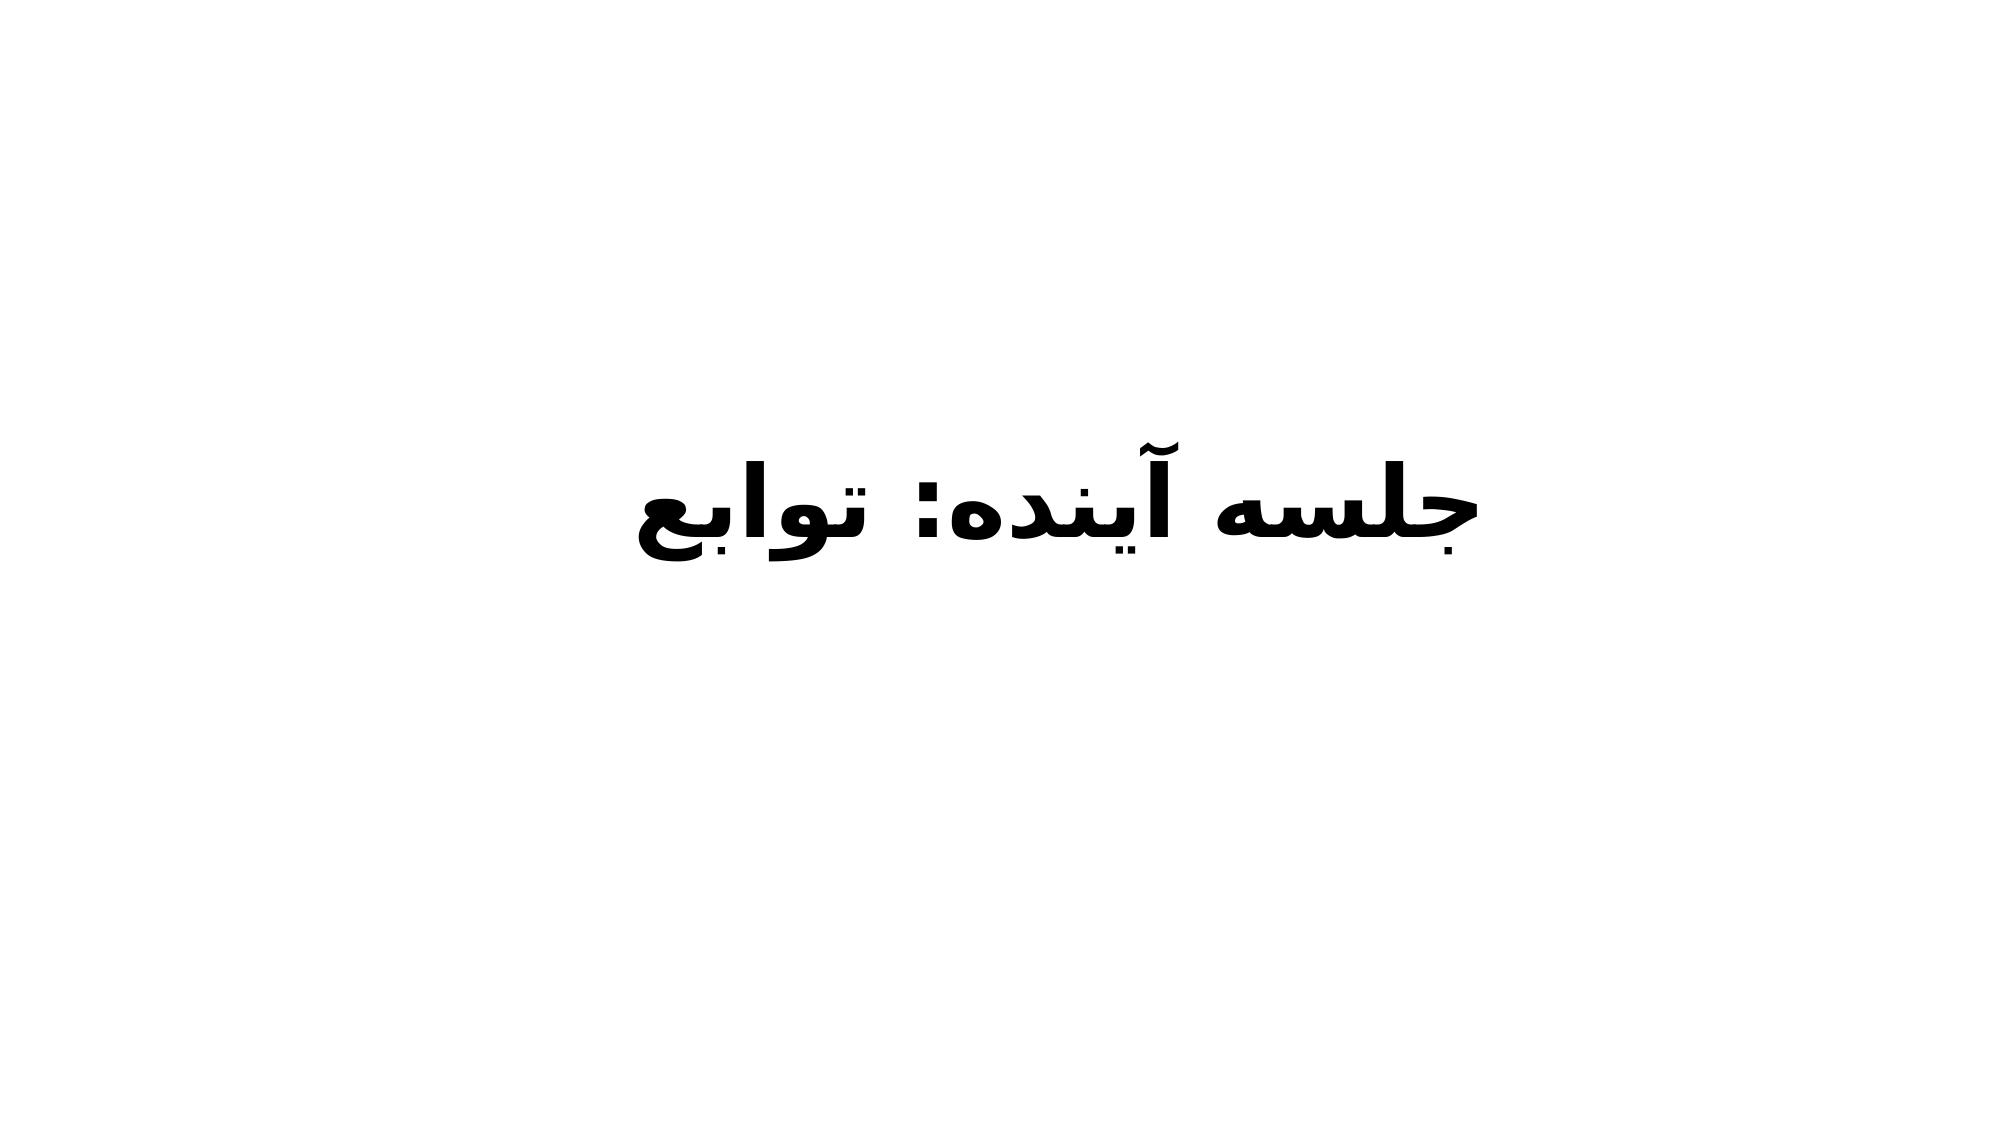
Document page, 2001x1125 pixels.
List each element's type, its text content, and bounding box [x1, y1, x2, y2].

text_box جلسه آینده: توابع [618, 429, 1503, 565]
